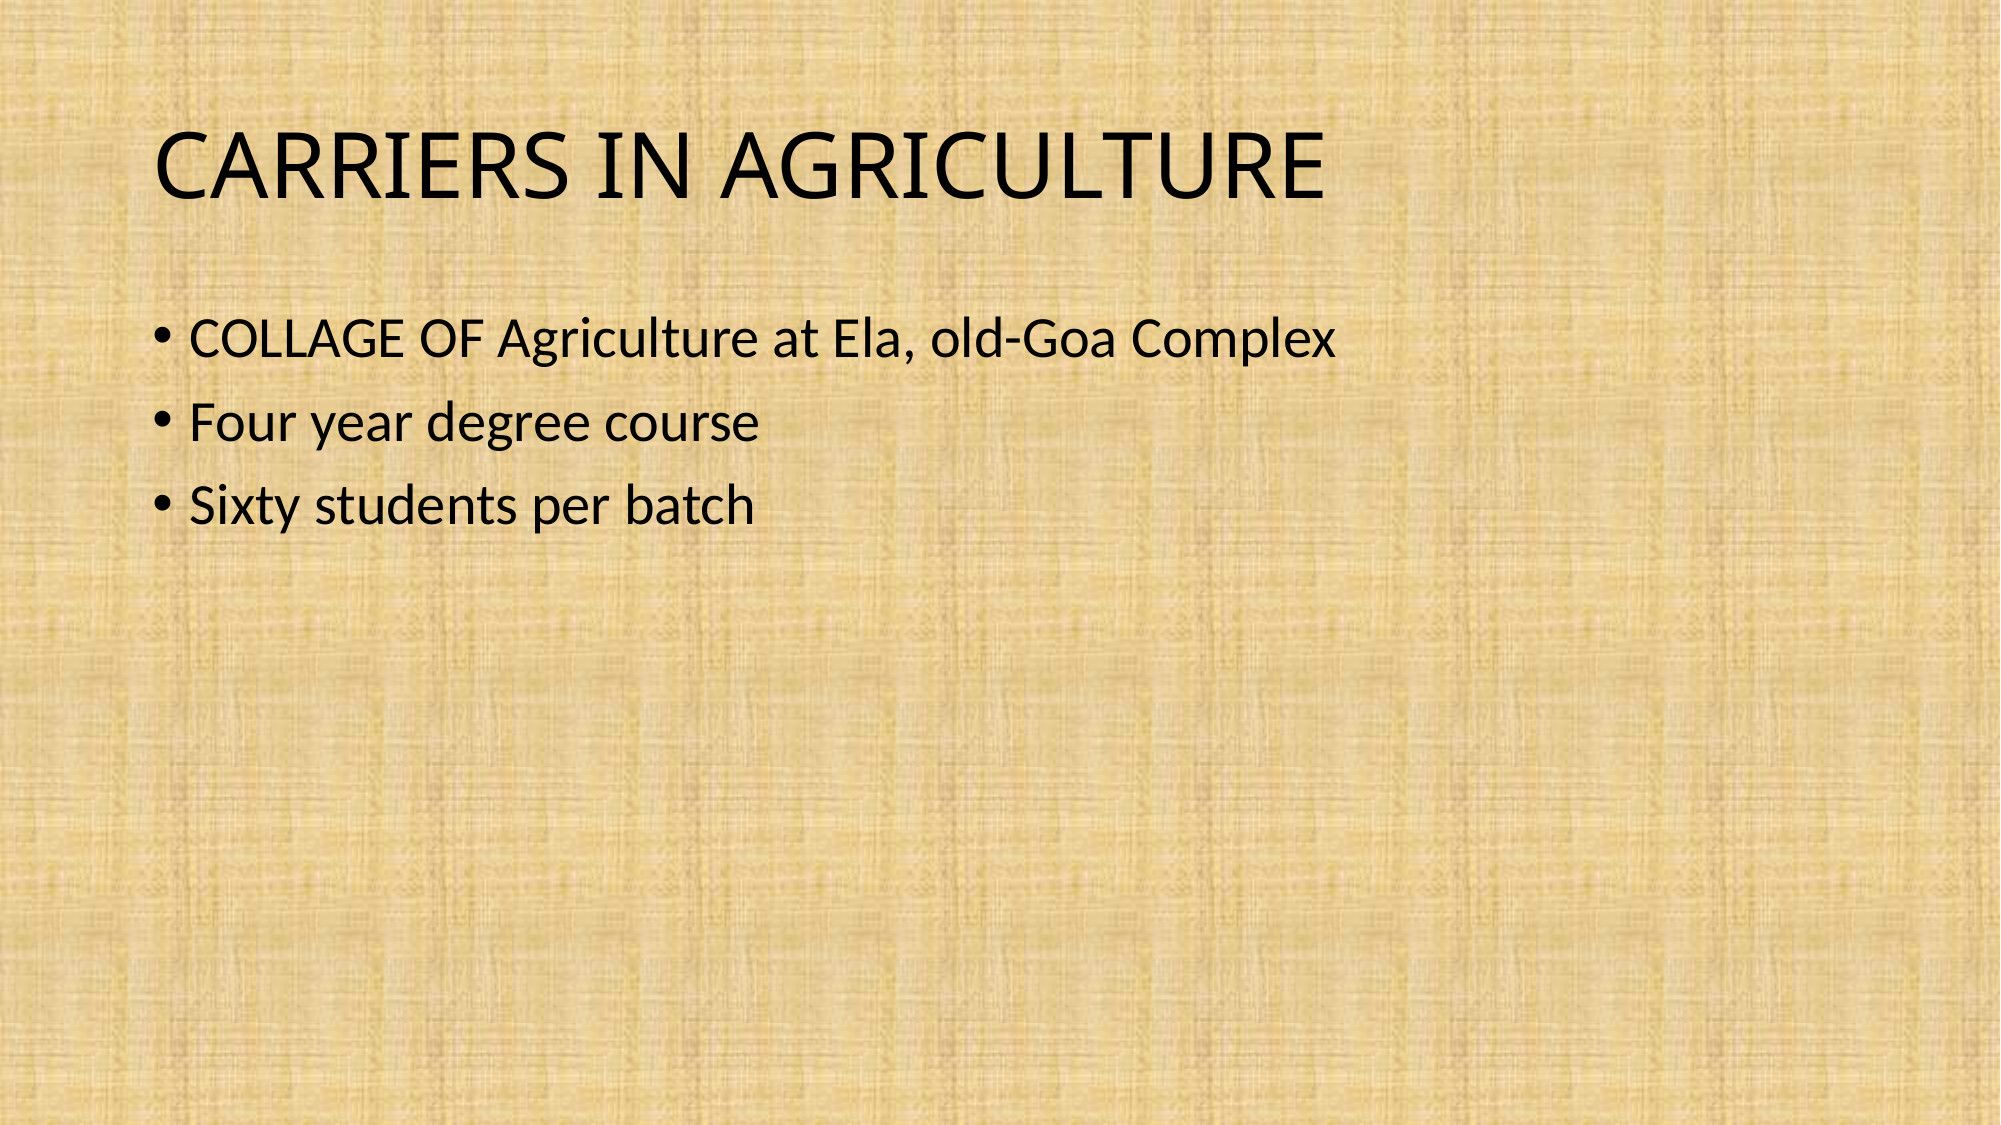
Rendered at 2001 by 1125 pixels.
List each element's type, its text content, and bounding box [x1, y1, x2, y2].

title CARRIERS IN AGRICULTURE [137, 59, 1863, 278]
picture [0, 0, 2001, 1125]
list COLLAGE OF Agriculture at Ela, old-Goa Complex Four year degree course Sixty students per batch [137, 299, 1863, 1014]
